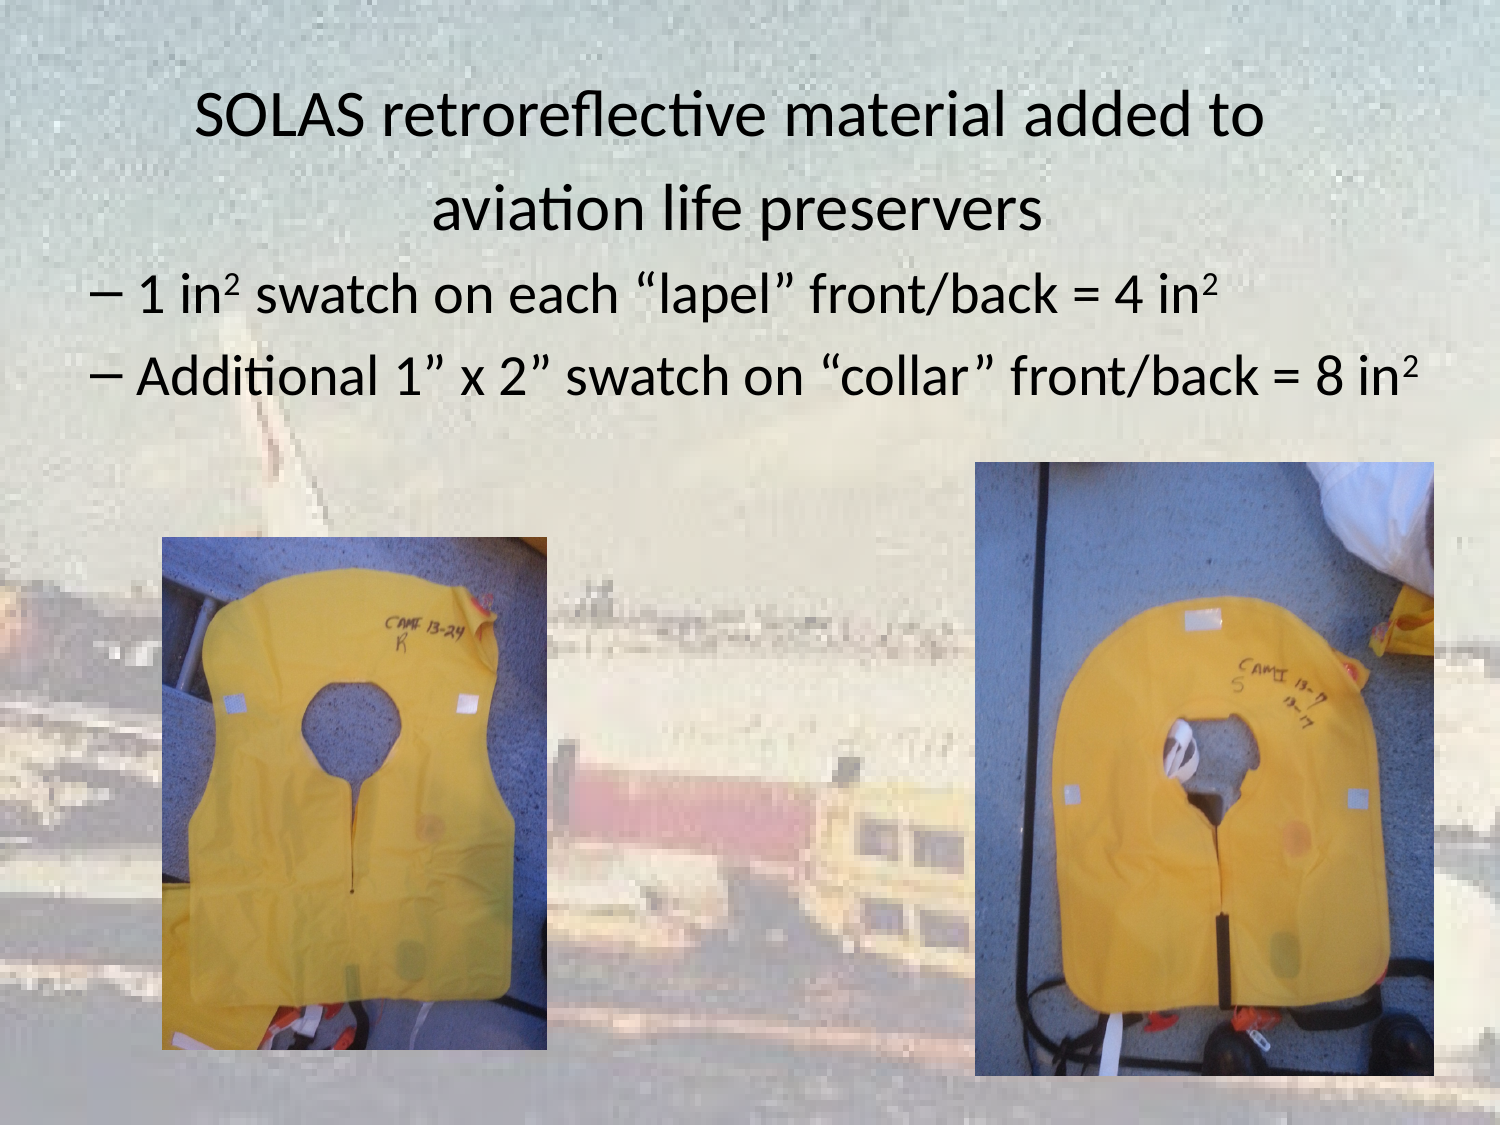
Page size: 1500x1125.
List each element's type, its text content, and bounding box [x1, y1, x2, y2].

picture [974, 462, 1434, 1076]
list SOLAS retroreflective material added to aviation life preservers 1 in2 swatch on each “lapel” front/back = 4 in2 Additional 1” x 2” swatch on “collar” front/back = 8 in2 [0, 62, 1475, 805]
picture [162, 537, 547, 1051]
